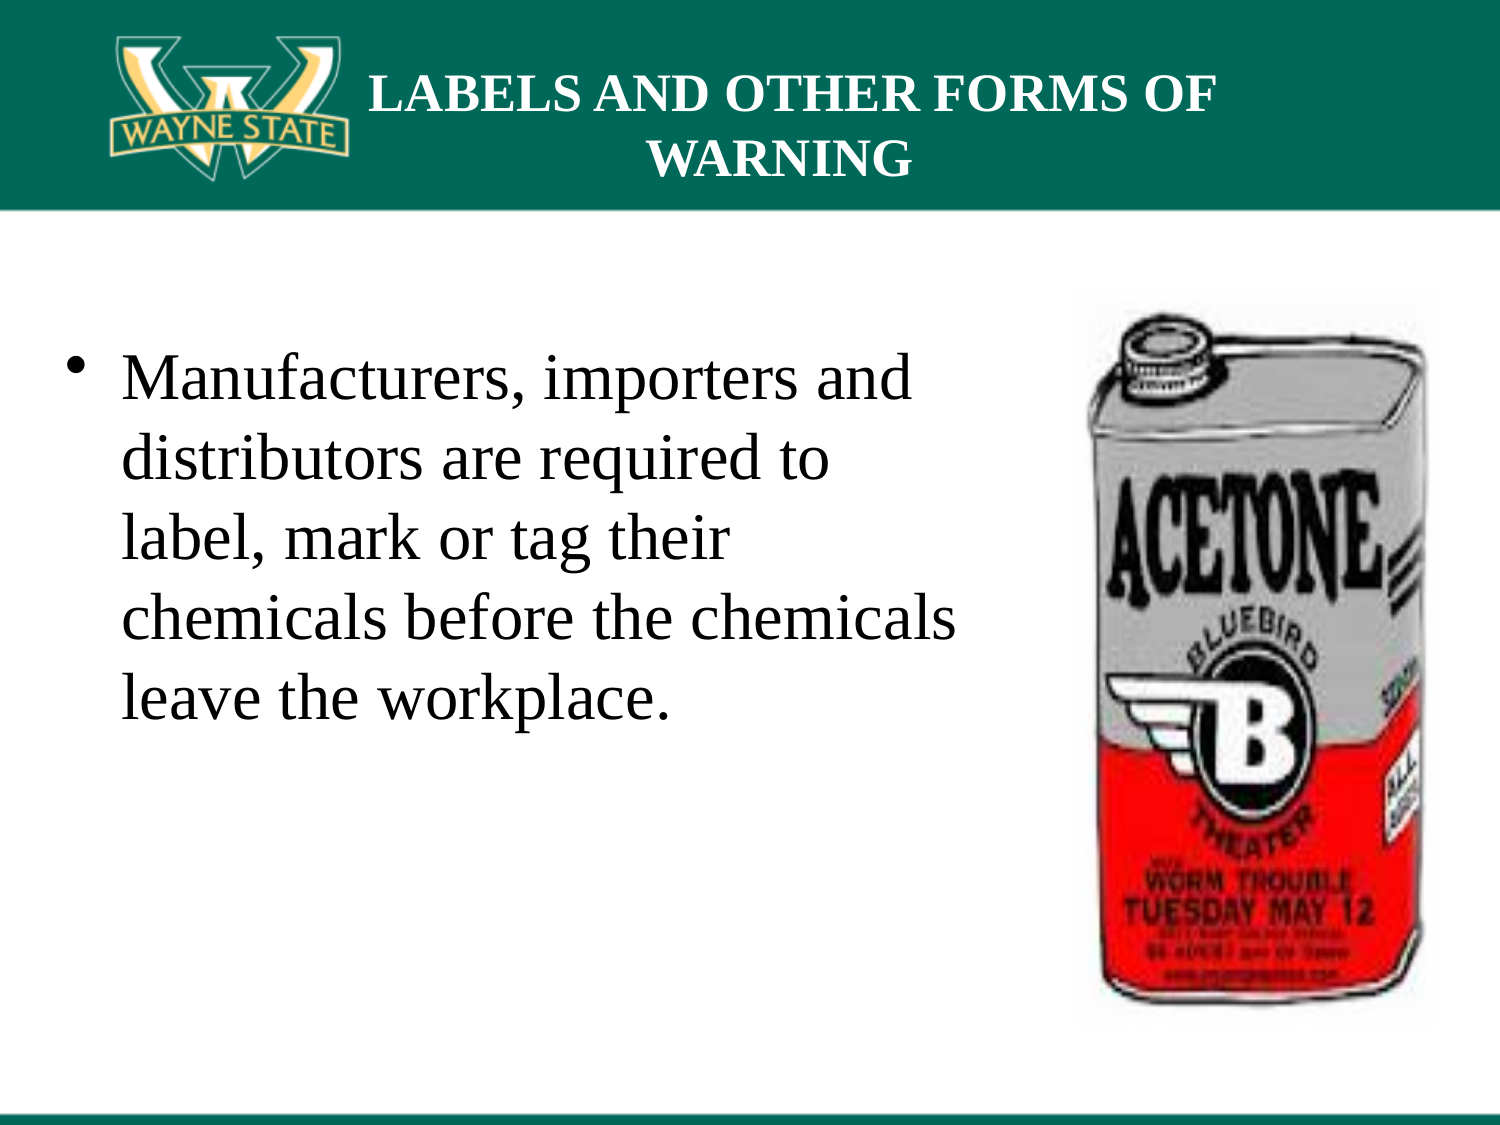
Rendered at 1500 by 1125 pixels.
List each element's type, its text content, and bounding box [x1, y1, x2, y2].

list Manufacturers, importers and distributors are required to label, mark or tag their chemicals before the chemicals leave the workplace. [50, 324, 975, 975]
title LABELS AND OTHER FORMS OF WARNING [125, 50, 1475, 238]
picture [0, 0, 1500, 1125]
